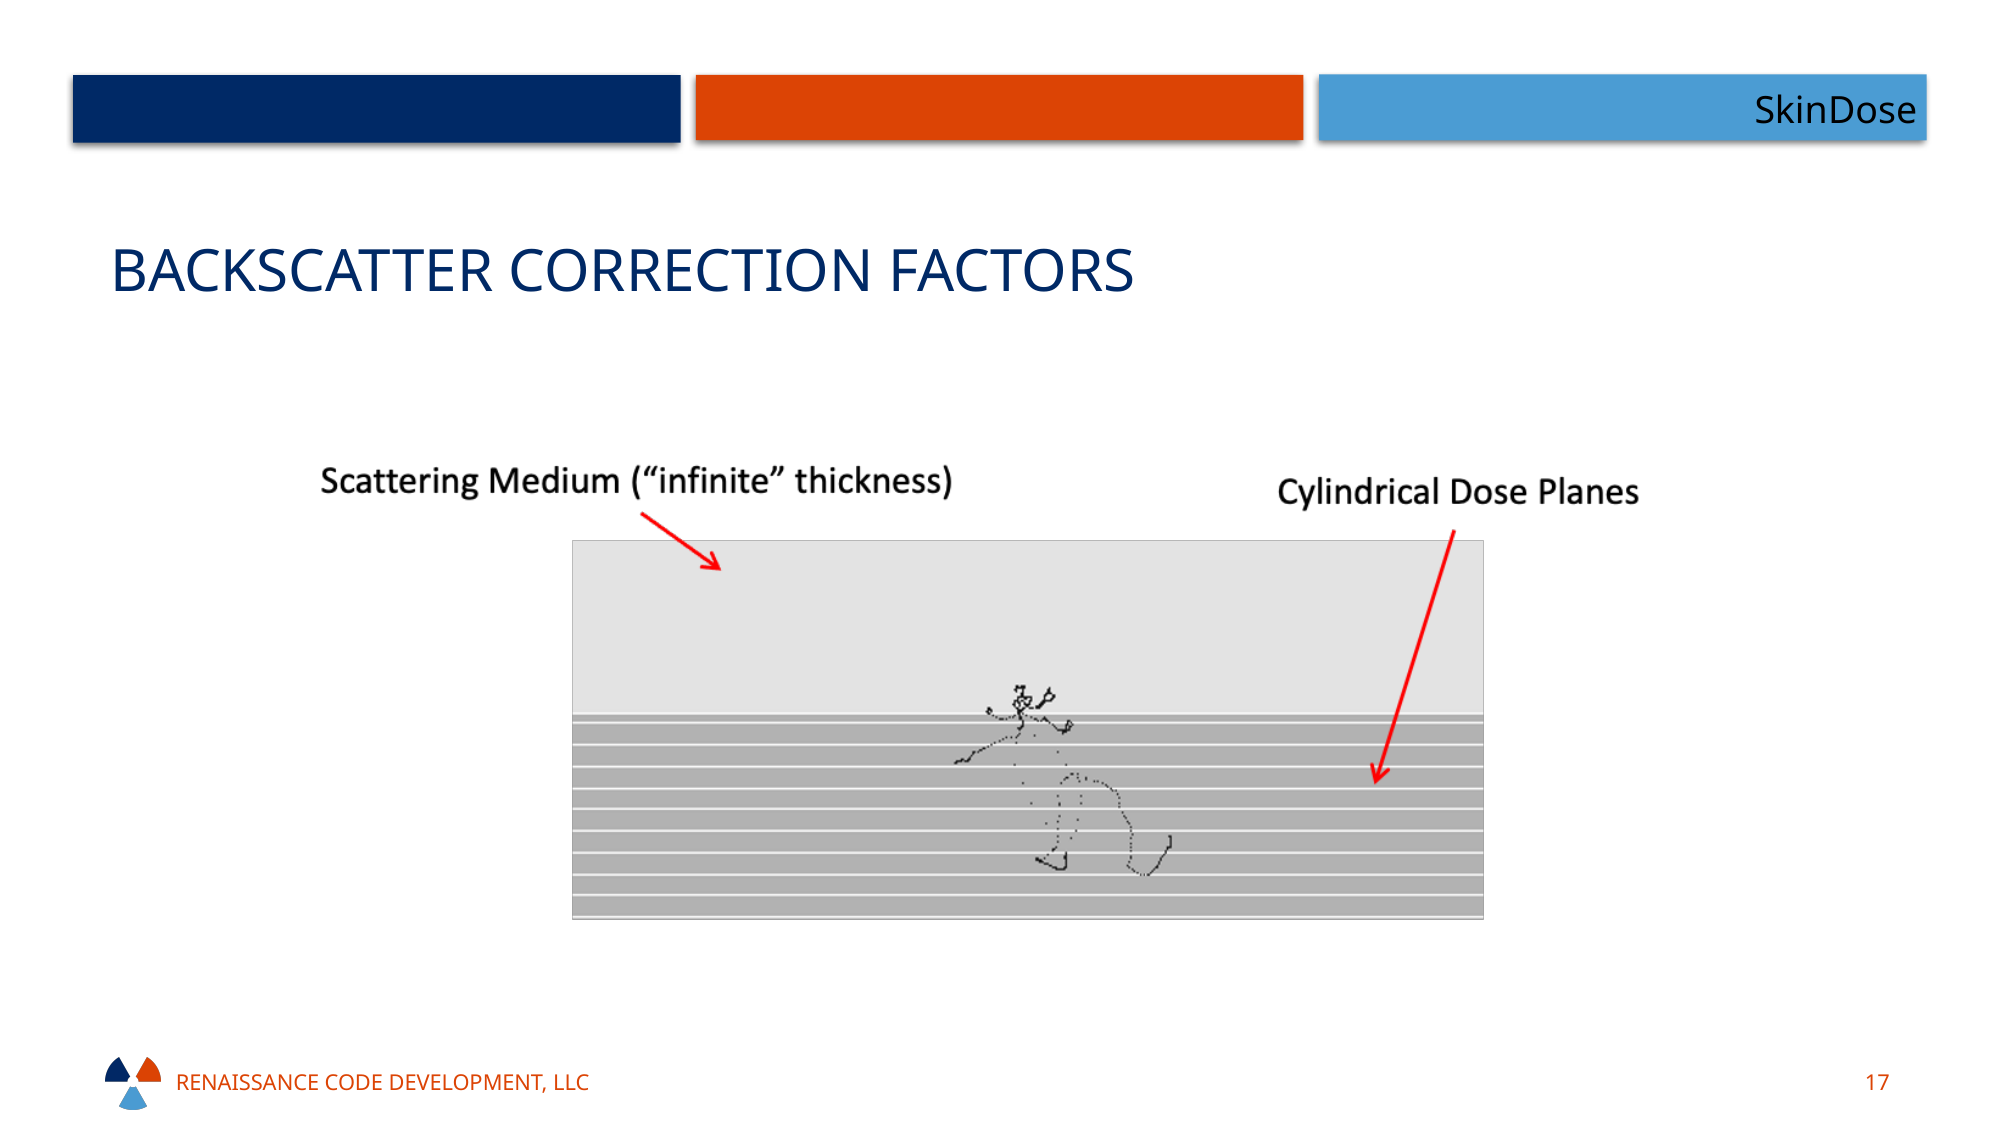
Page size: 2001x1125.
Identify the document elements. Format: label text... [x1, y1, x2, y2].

footer Renaissance code development, llc [160, 1053, 1231, 1114]
title Backscatter Correction Factors [95, 115, 1905, 311]
slide_number 17 [1732, 1053, 1905, 1114]
text_box SkinDose [1739, 78, 1933, 139]
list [296, 442, 1669, 922]
picture [105, 1057, 160, 1110]
